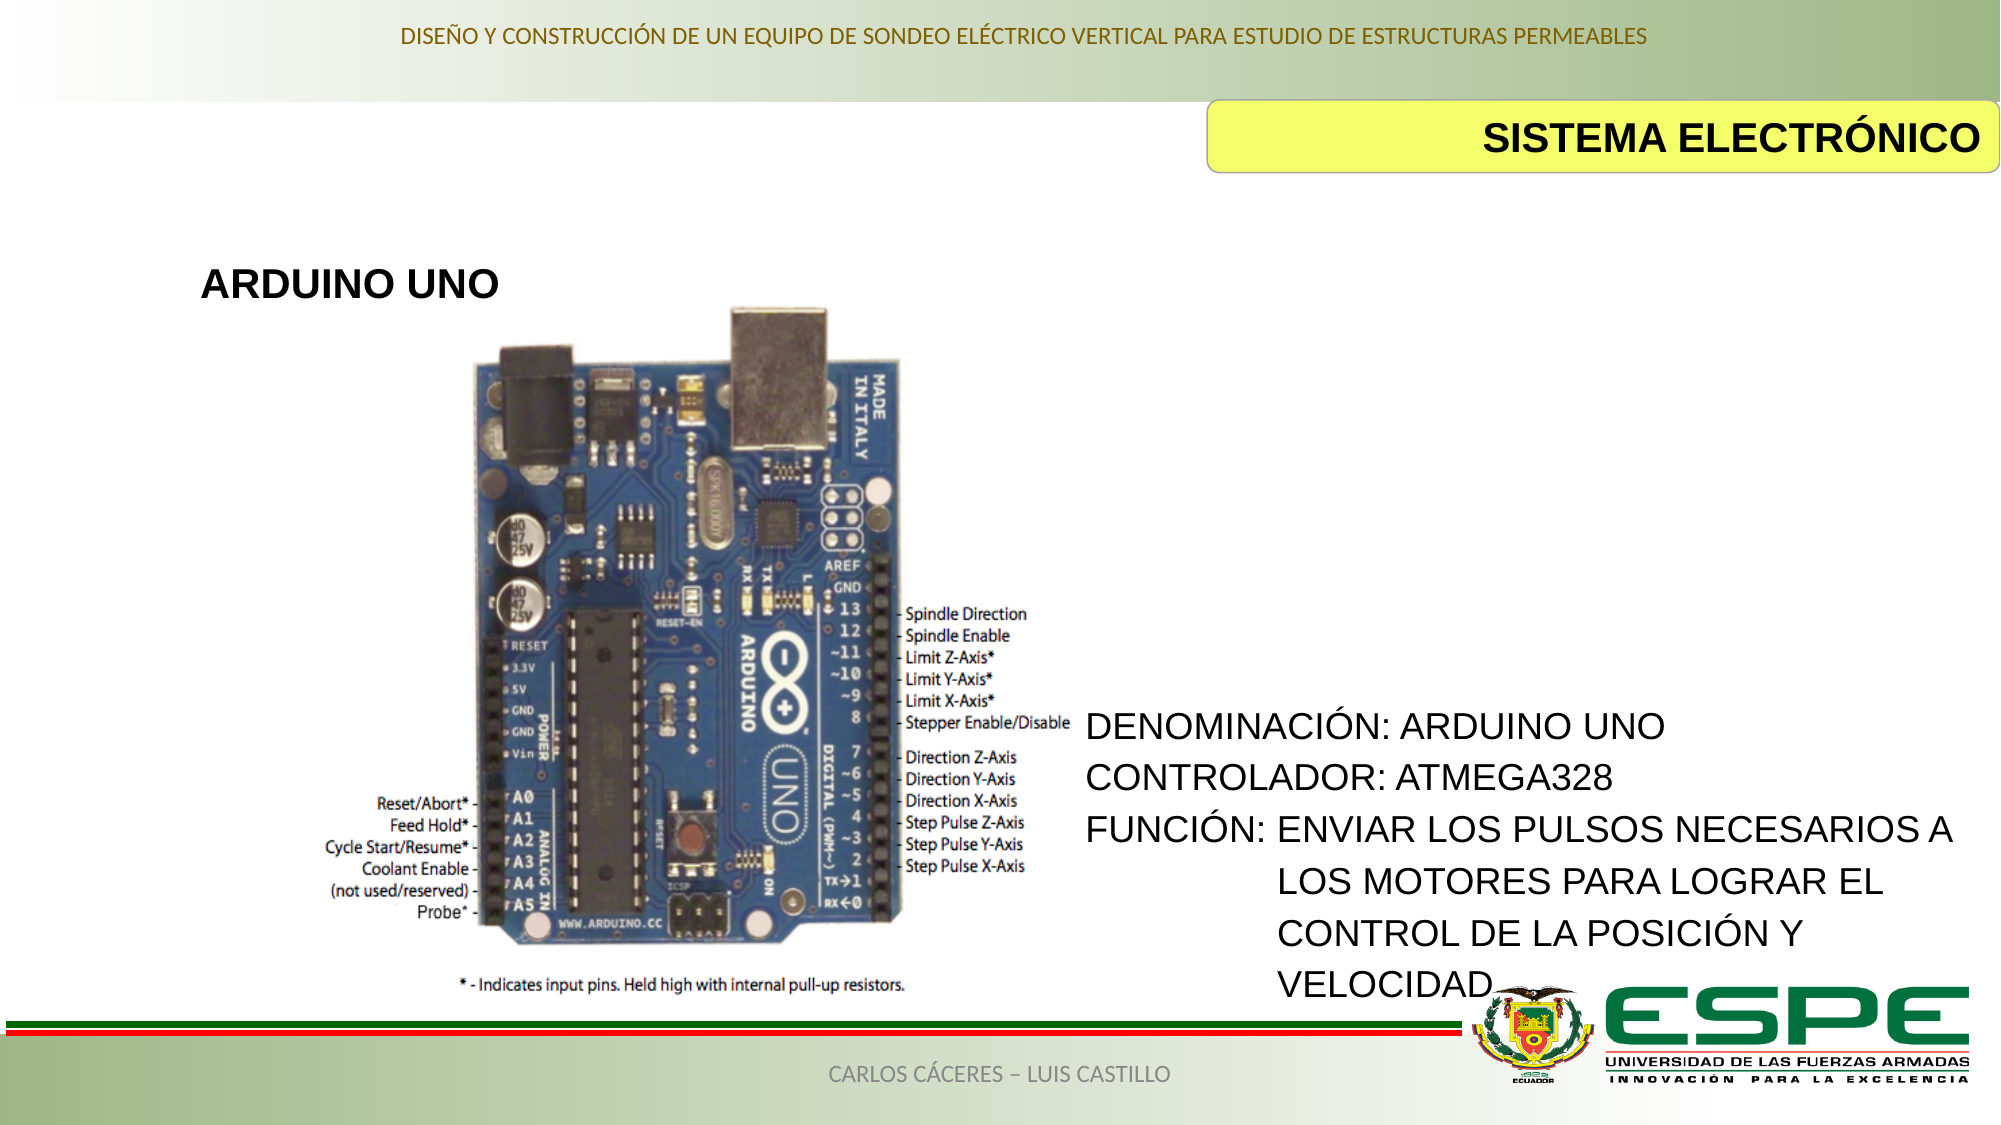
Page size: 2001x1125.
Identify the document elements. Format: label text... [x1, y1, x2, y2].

text_box DENOMINACIÓN: ARDUINO UNO CONTROLADOR: ATMEGA328 FUNCIÓN: ENVIAR LOS PULSOS NECESARIOS A LOS MOTORES PARA LOGRAR EL CONTROL DE LA POSICIÓN Y VELOCIDAD [1070, 687, 2000, 1013]
text_box DISEÑO Y CONSTRUCCIÓN DE UN EQUIPO DE SONDEO ELÉCTRICO VERTICAL PARA ESTUDIO DE ESTRUCTURAS PERMEABLES [362, 12, 1688, 58]
text_box SISTEMA ELECTRÓNICO [1207, 99, 2000, 173]
picture [324, 303, 1076, 1004]
picture [1472, 1013, 1969, 1083]
footer CARLOS CÁCERES – LUIS CASTILLO [662, 1042, 1338, 1103]
text_box ARDUINO UNO [174, 249, 525, 315]
